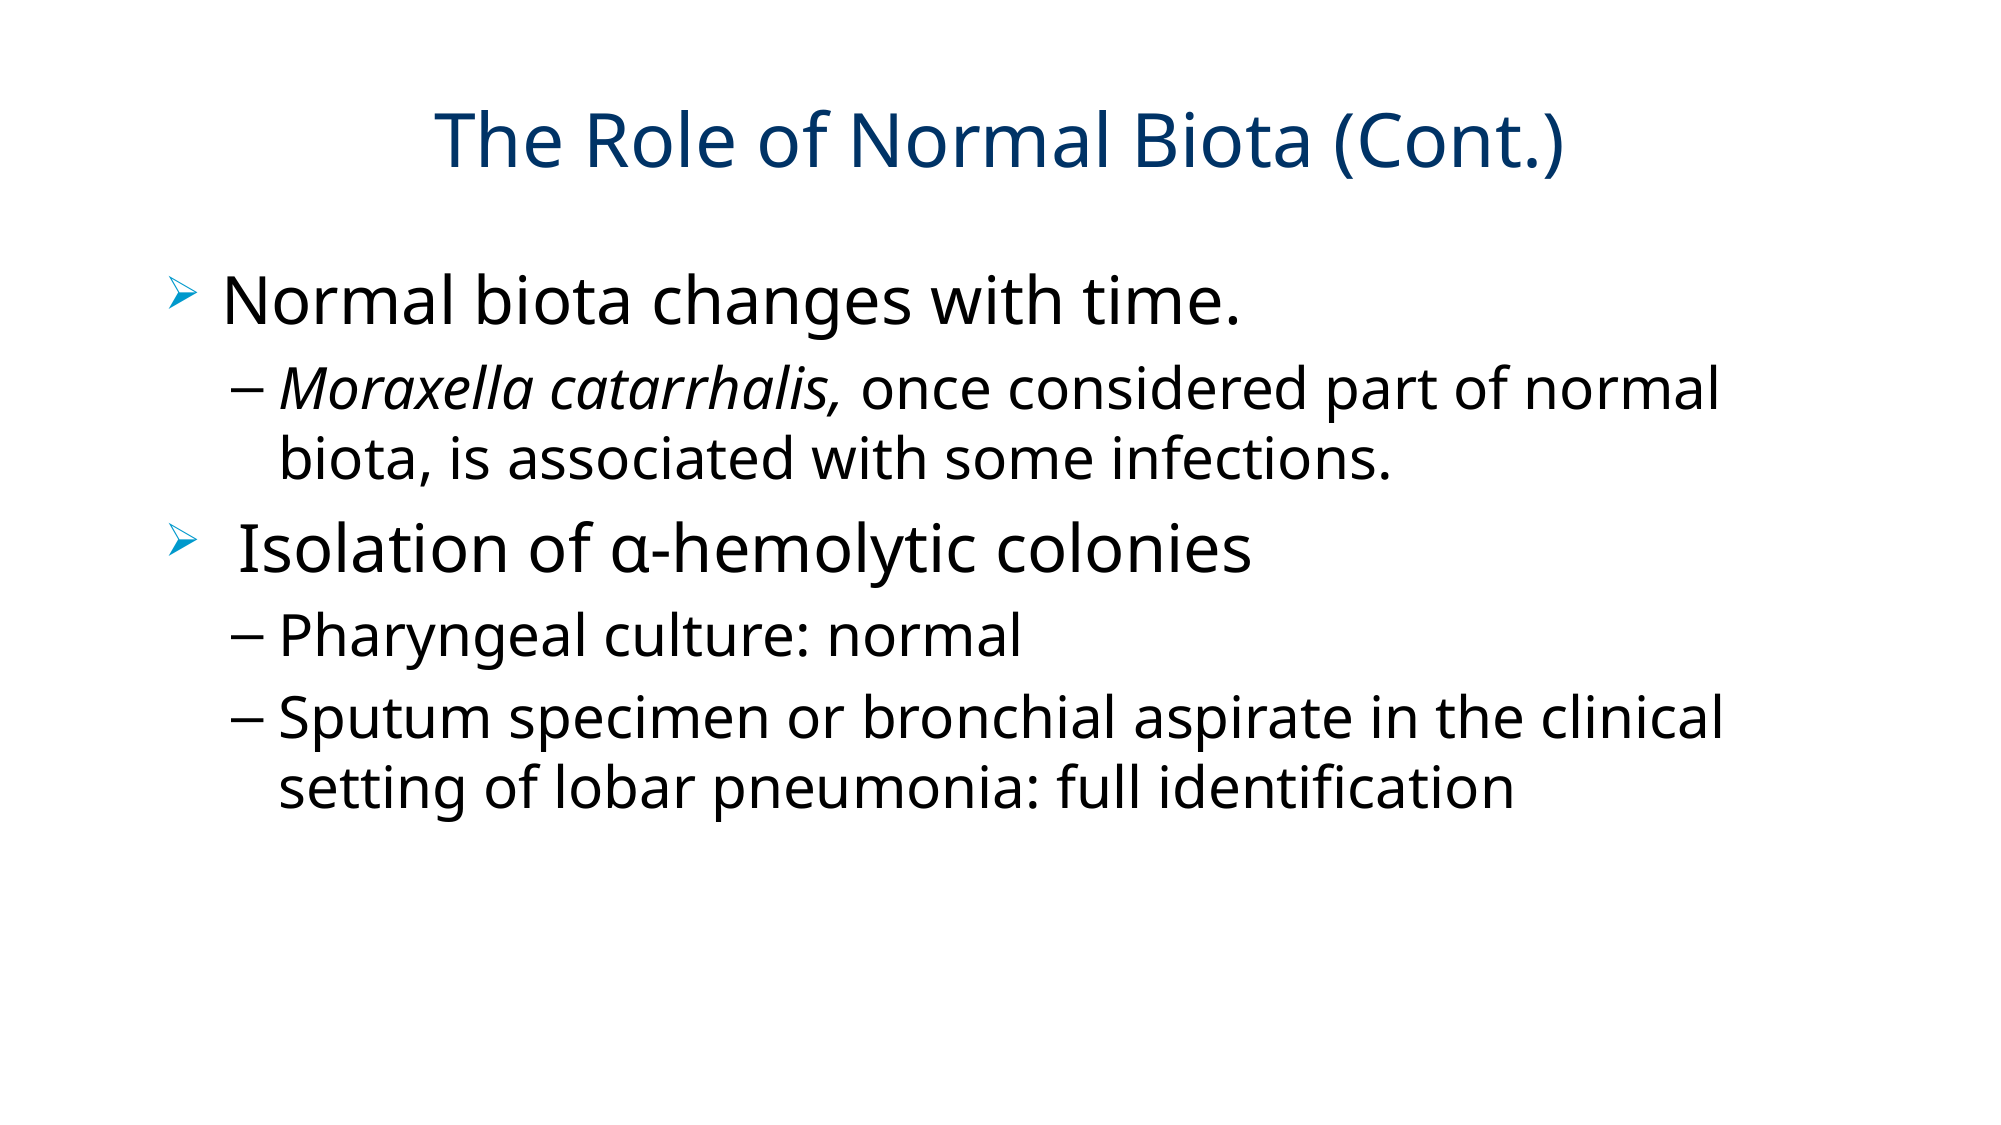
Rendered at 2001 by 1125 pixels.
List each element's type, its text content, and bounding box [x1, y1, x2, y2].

list Normal biota changes with time. Moraxella catarrhalis, once considered part of normal biota, is associated with some infections. Isolation of α-hemolytic colonies Pharyngeal culture: normal Sputum specimen or bronchial aspirate in the clinical setting of lobar pneumonia: full identification [150, 249, 1850, 1050]
title The Role of Normal Biota (Cont.) [300, 37, 1700, 238]
